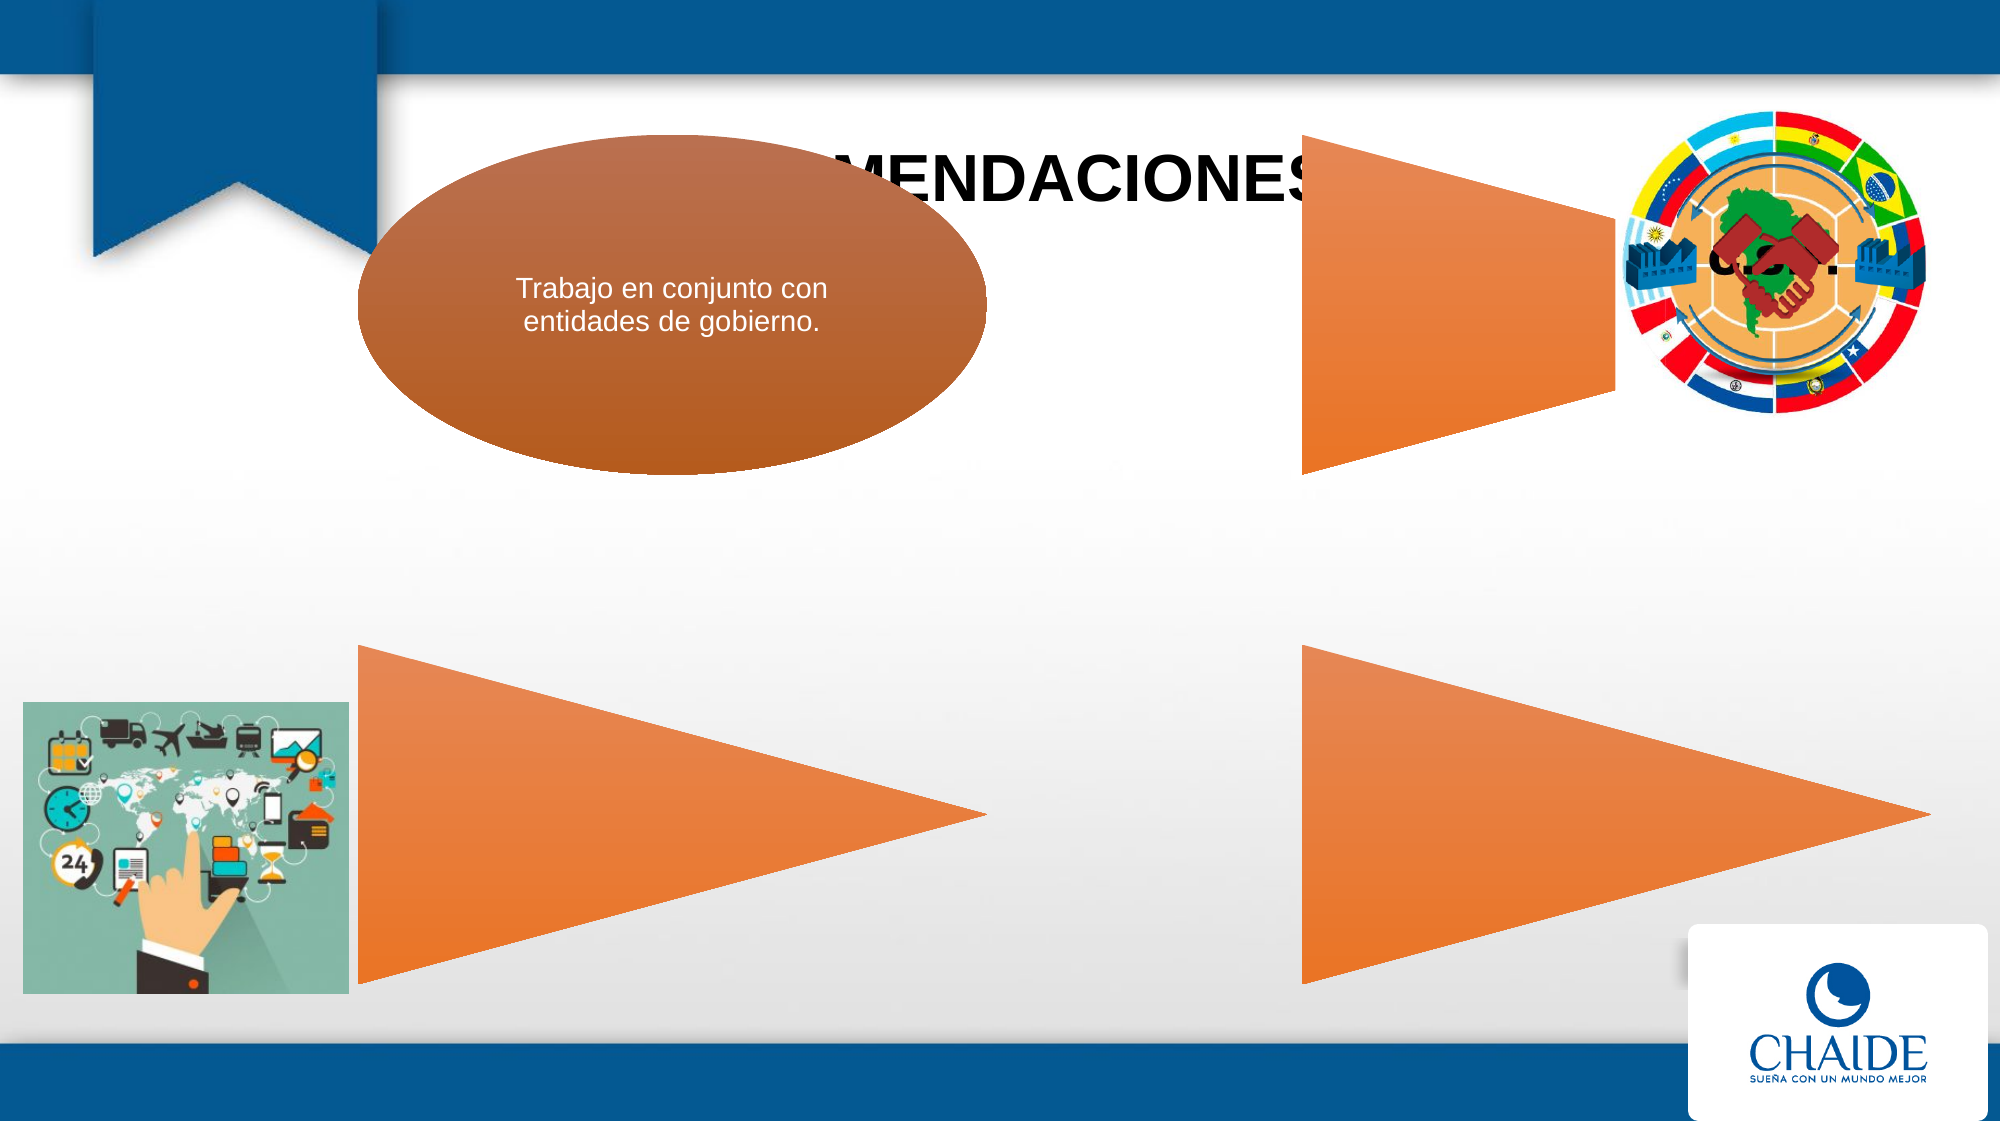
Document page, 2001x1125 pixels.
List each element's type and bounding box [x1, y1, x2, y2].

text_box [357, 134, 1932, 1024]
picture [0, 0, 2000, 1121]
